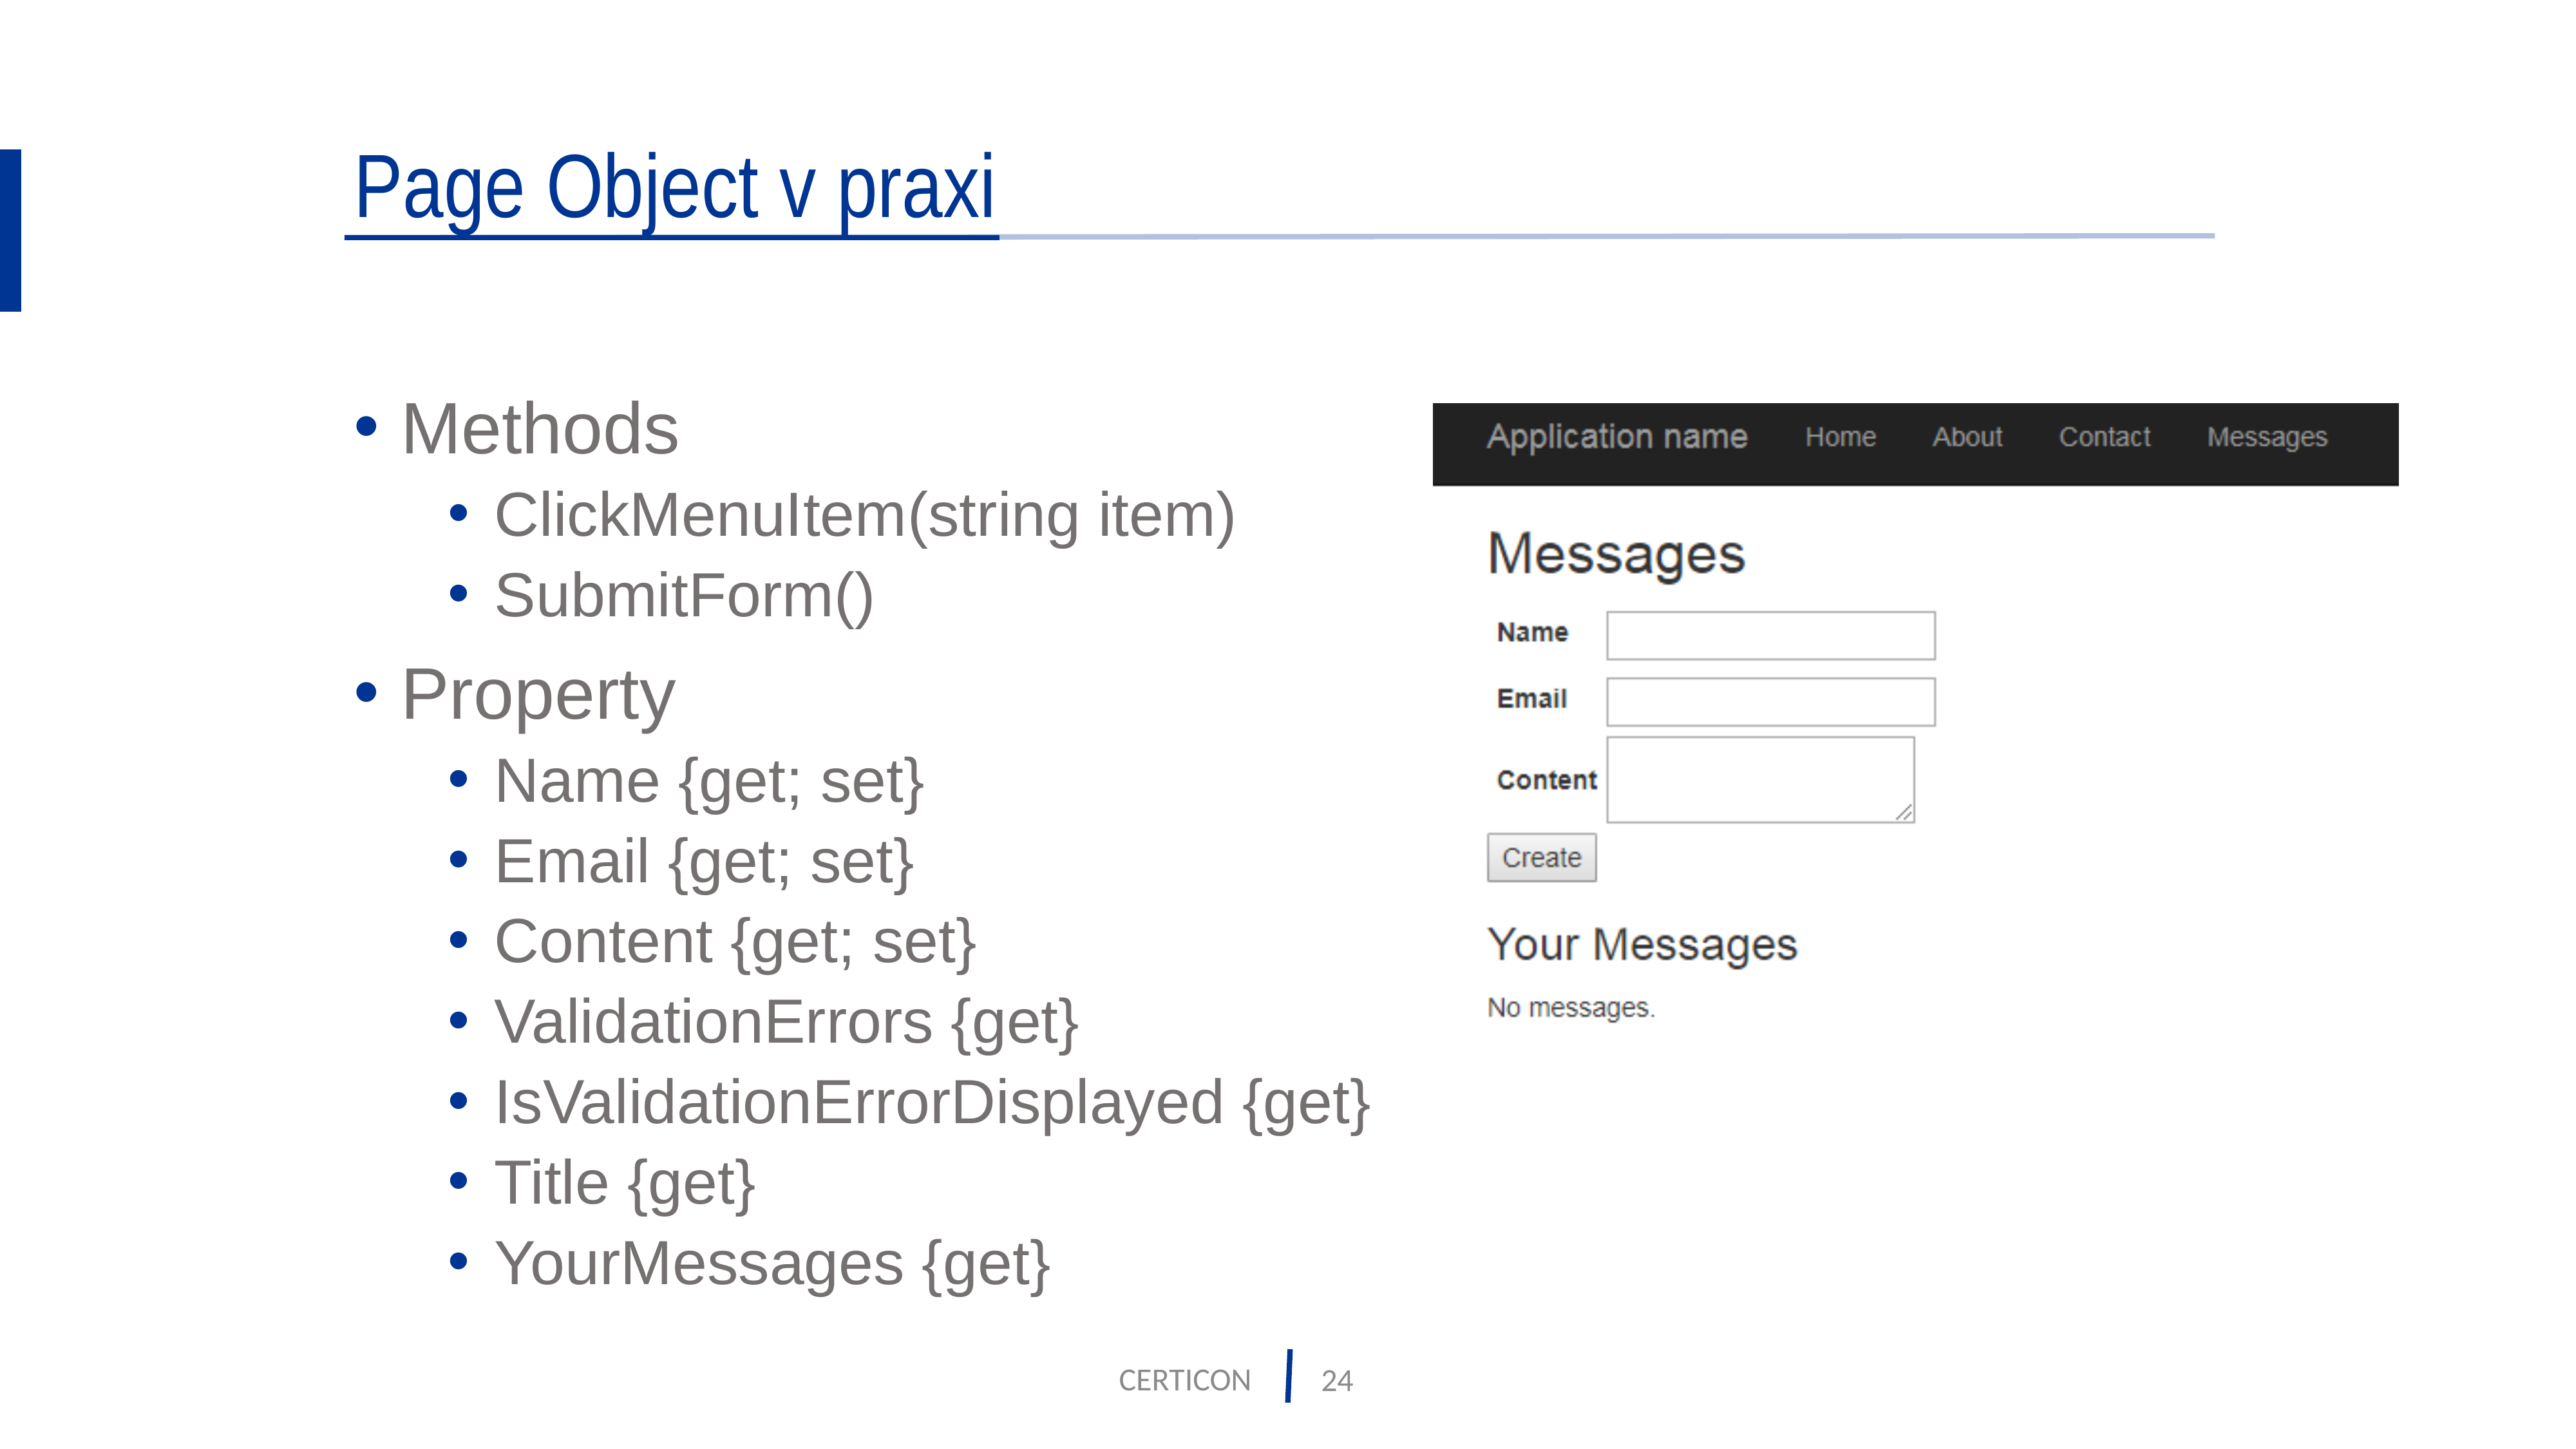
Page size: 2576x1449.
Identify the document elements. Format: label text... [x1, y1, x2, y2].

title Page Object v praxi [344, 134, 2399, 242]
footer CERTICON [835, 1328, 1262, 1428]
picture [1433, 403, 2399, 1046]
list Methods ClickMenuItem(string item) SubmitForm() Property Name {get; set} Email {get; set} Content {get; set} ValidationErrors {get} IsValidationErrorDisplayed {get} Title {get} YourMessages {get} [344, 385, 2399, 1305]
slide_number 24 [1311, 1328, 1481, 1428]
